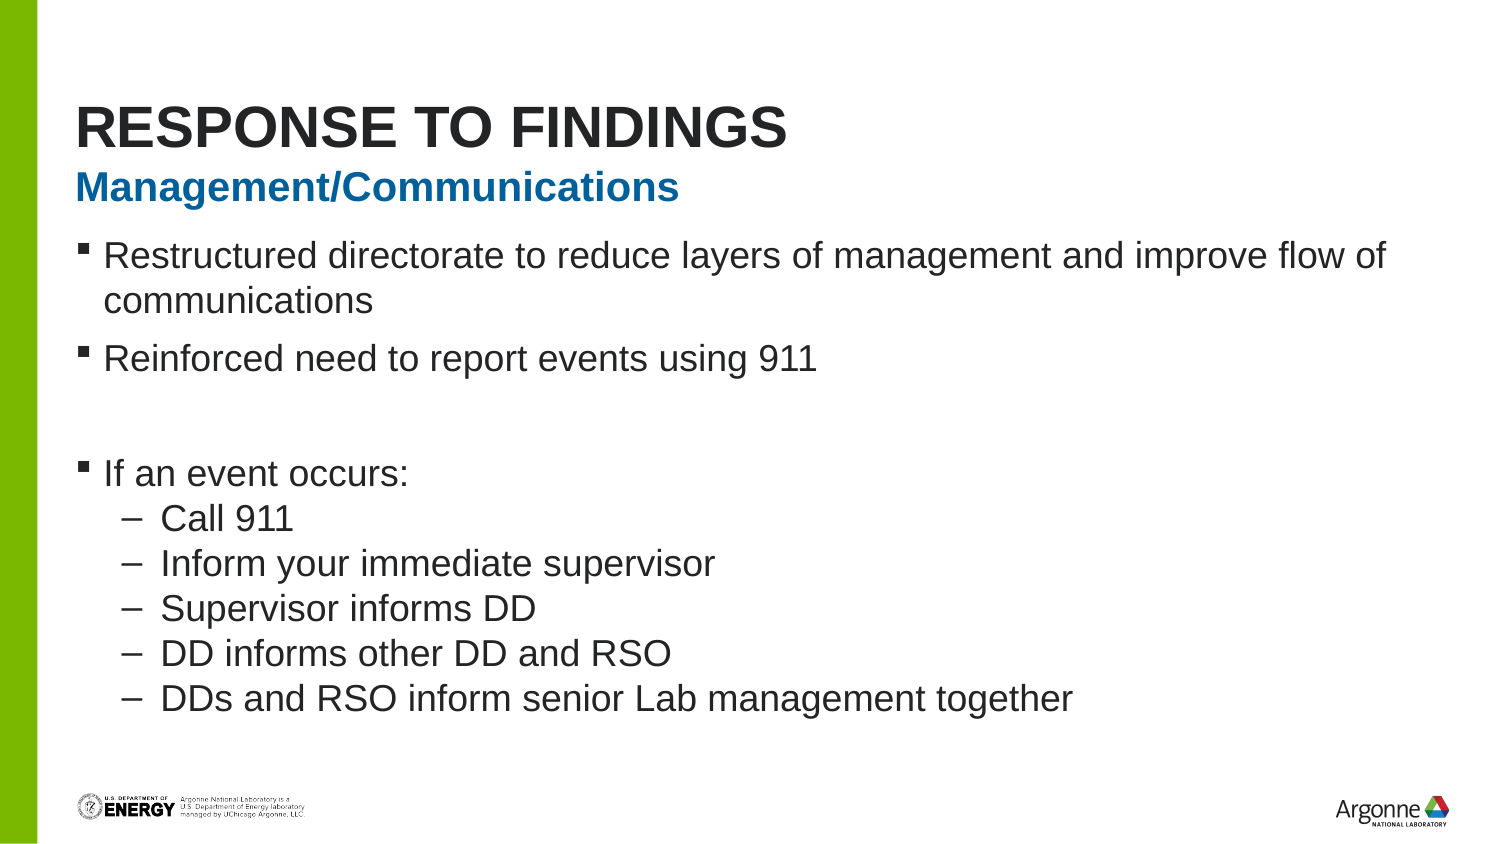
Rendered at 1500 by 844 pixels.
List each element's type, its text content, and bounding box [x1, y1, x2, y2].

list Management/Communications [75, 165, 1449, 228]
list Restructured directorate to reduce layers of management and improve flow of communications Reinforced need to report events using 911 If an event occurs: Call 911 Inform your immediate supervisor Supervisor informs DD DD informs other DD and RSO DDs and RSO inform senior Lab management together [75, 231, 1449, 776]
picture [75, 791, 308, 822]
picture [1330, 787, 1458, 834]
title Response to Findings [75, 58, 1449, 161]
